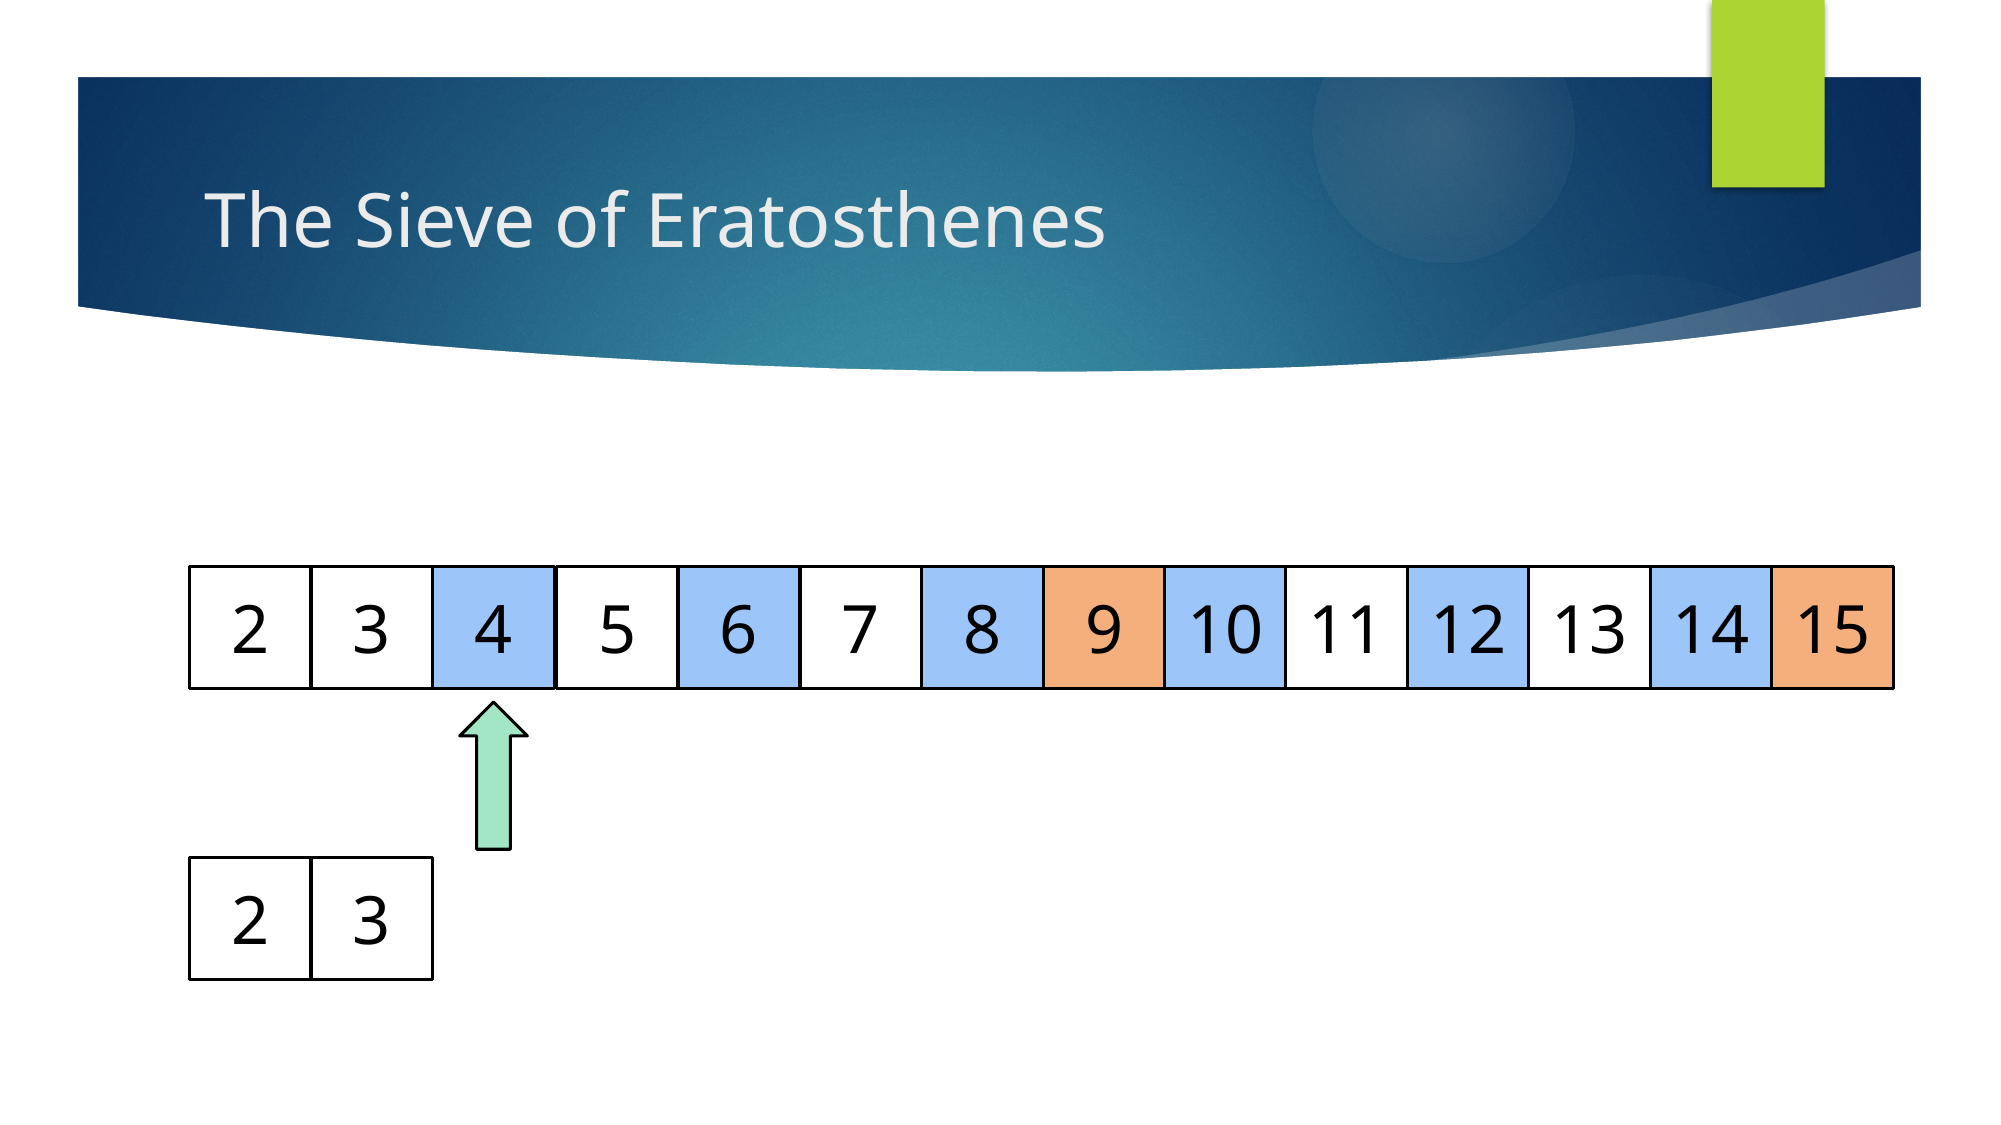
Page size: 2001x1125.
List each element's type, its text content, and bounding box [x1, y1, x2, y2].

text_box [1771, 566, 1894, 690]
title The Sieve of Eratosthenes [189, 159, 1627, 276]
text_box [1043, 566, 1162, 690]
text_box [1528, 566, 1648, 690]
text_box [458, 700, 529, 851]
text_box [556, 566, 675, 690]
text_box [310, 566, 430, 690]
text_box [189, 566, 309, 690]
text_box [1649, 566, 1769, 690]
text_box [1406, 566, 1526, 690]
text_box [432, 566, 554, 690]
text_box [921, 566, 1041, 690]
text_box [189, 857, 309, 981]
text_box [677, 566, 797, 690]
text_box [799, 566, 919, 690]
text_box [1164, 566, 1283, 690]
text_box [310, 857, 433, 981]
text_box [1285, 566, 1405, 690]
